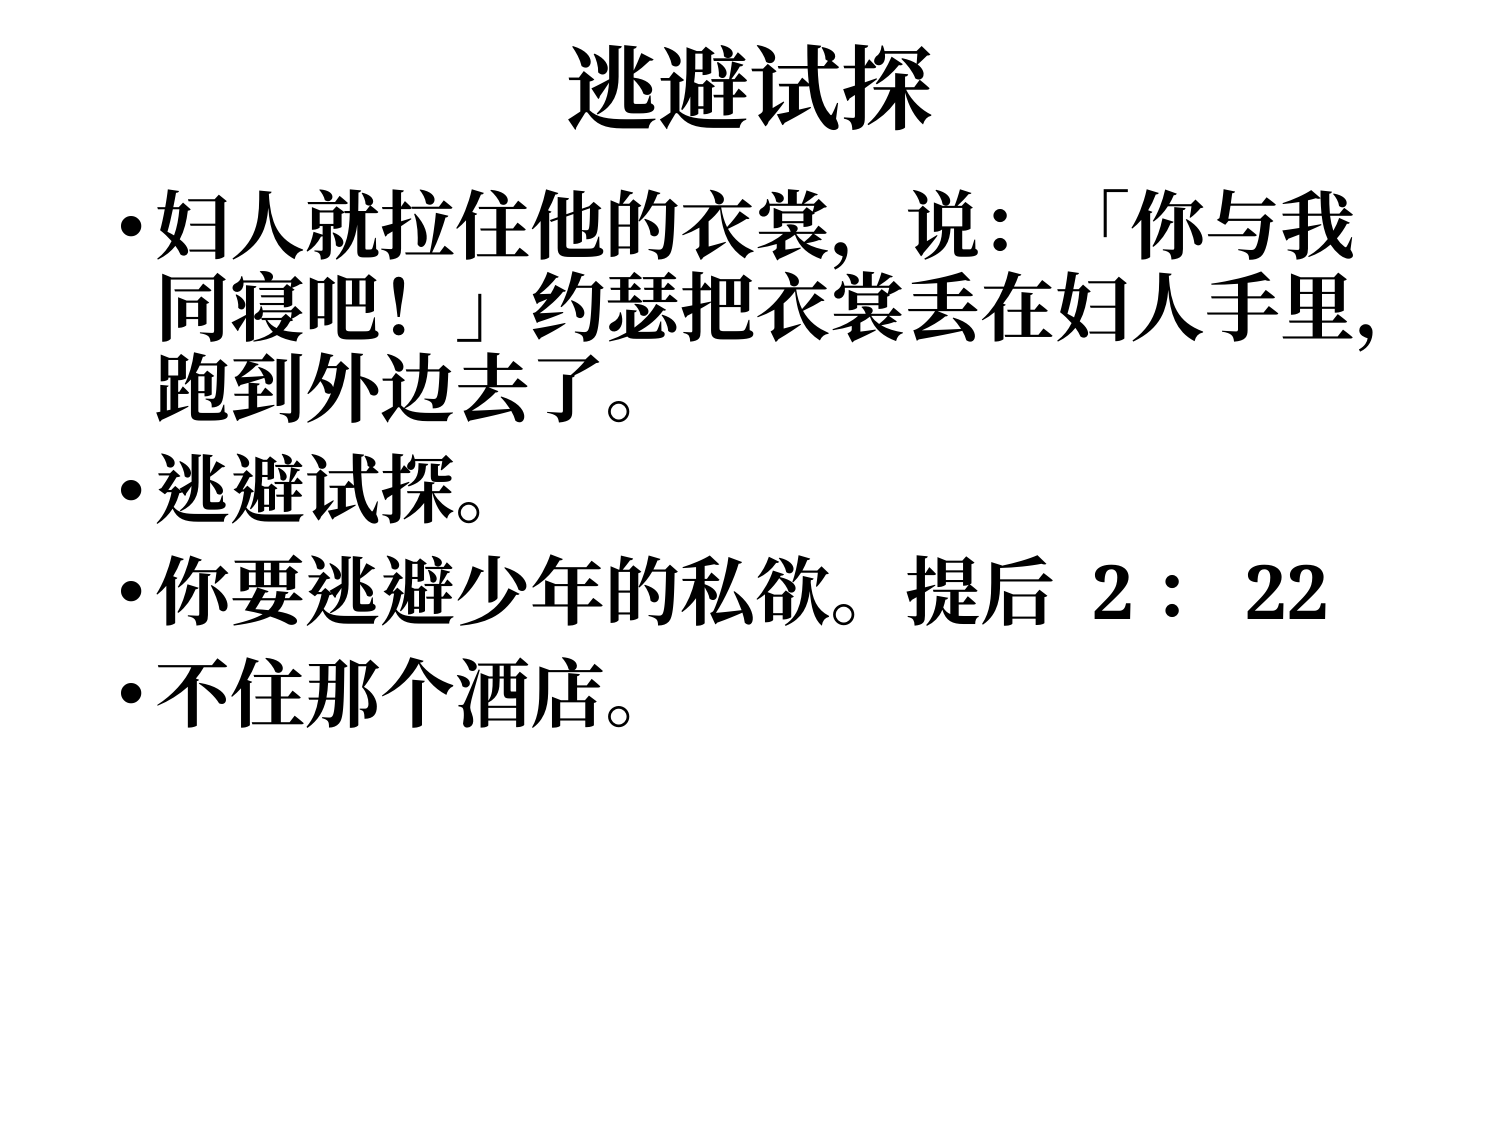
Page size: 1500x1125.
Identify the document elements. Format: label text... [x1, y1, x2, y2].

title 逃避试探 [103, 13, 1397, 172]
list 妇人就拉住他的衣裳，说：「你与我同寝吧！」约瑟把衣裳丢在妇人手里，跑到外边去了。 逃避试探。 你要逃避少年的私欲。提后 2：22 不住那个酒店。 [103, 181, 1397, 1014]
